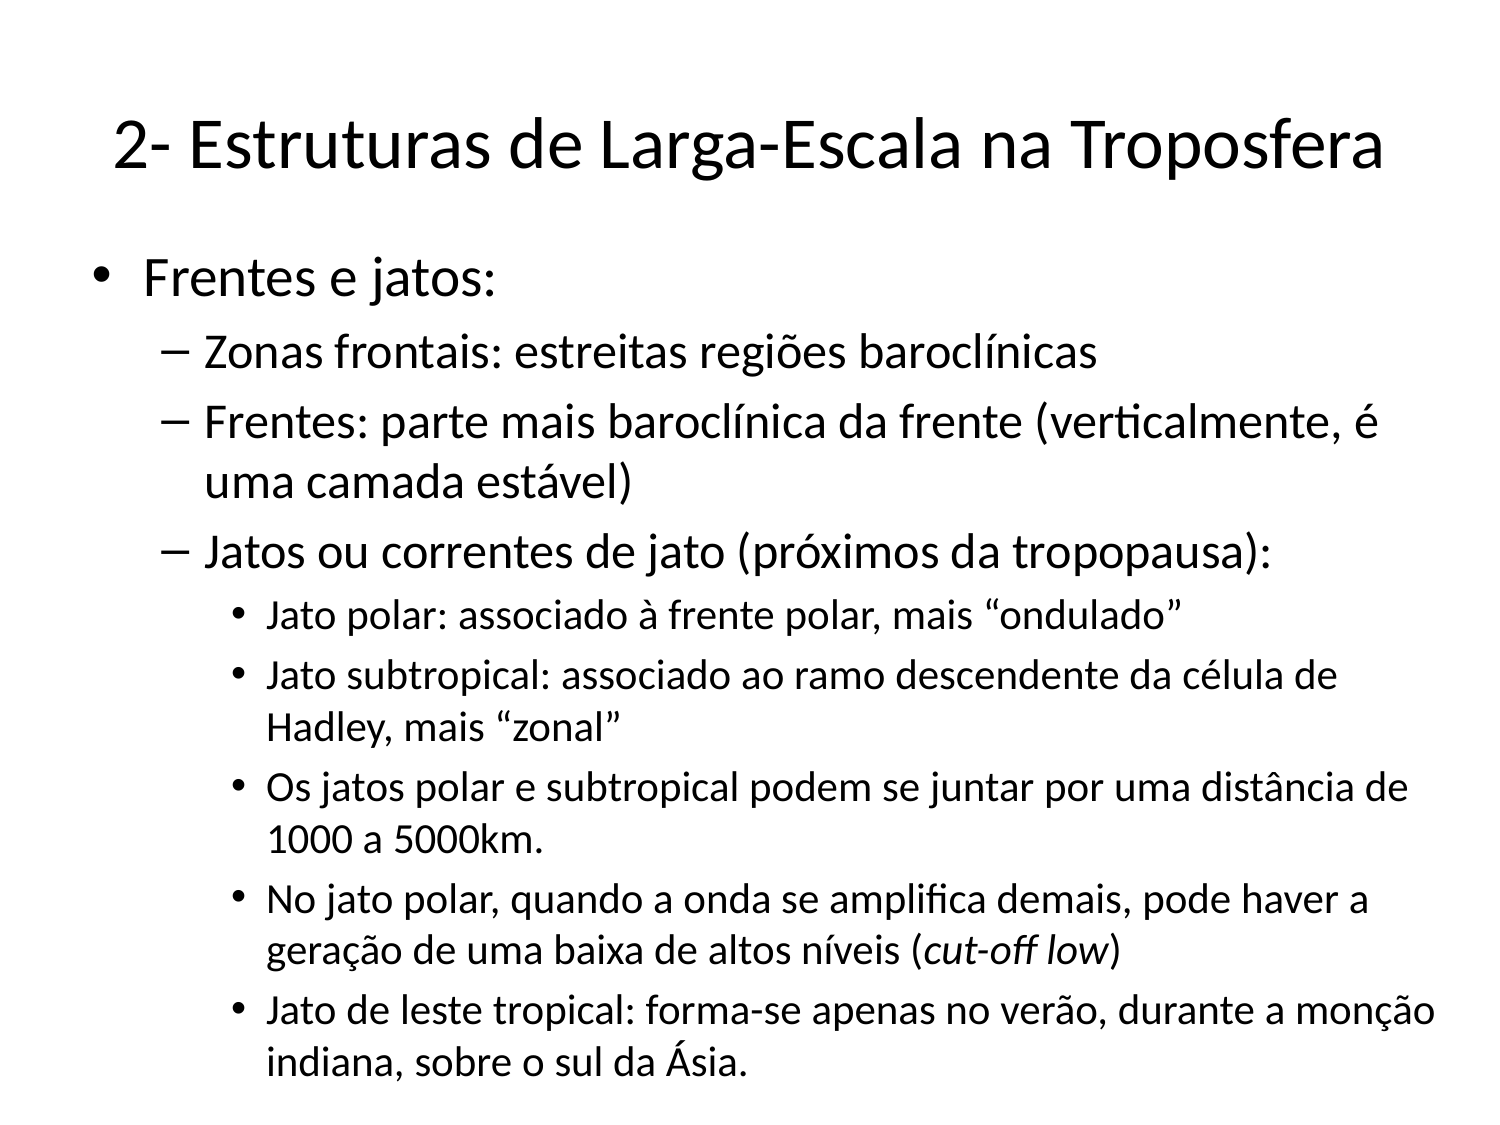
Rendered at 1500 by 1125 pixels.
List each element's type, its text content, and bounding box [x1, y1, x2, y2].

title 2- Estruturas de Larga-Escala na Troposfera [75, 45, 1425, 233]
list Frentes e jatos: Zonas frontais: estreitas regiões baroclínicas Frentes: parte mais baroclínica da frente (verticalmente, é uma camada estável) Jatos ou correntes de jato (próximos da tropopausa): Jato polar: associado à frente polar, mais “ondulado” Jato subtropical: associado ao ramo descendente da célula de Hadley, mais “zonal” Os jatos polar e subtropical podem se juntar por uma distância de 1000 a 5000km. No jato polar, quando a onda se amplifica demais, pode haver a geração de uma baixa de altos níveis (cut-off low) Jato de leste tropical: forma-se apenas no verão, durante a monção indiana, sobre o sul da Ásia. [76, 231, 1473, 1095]
